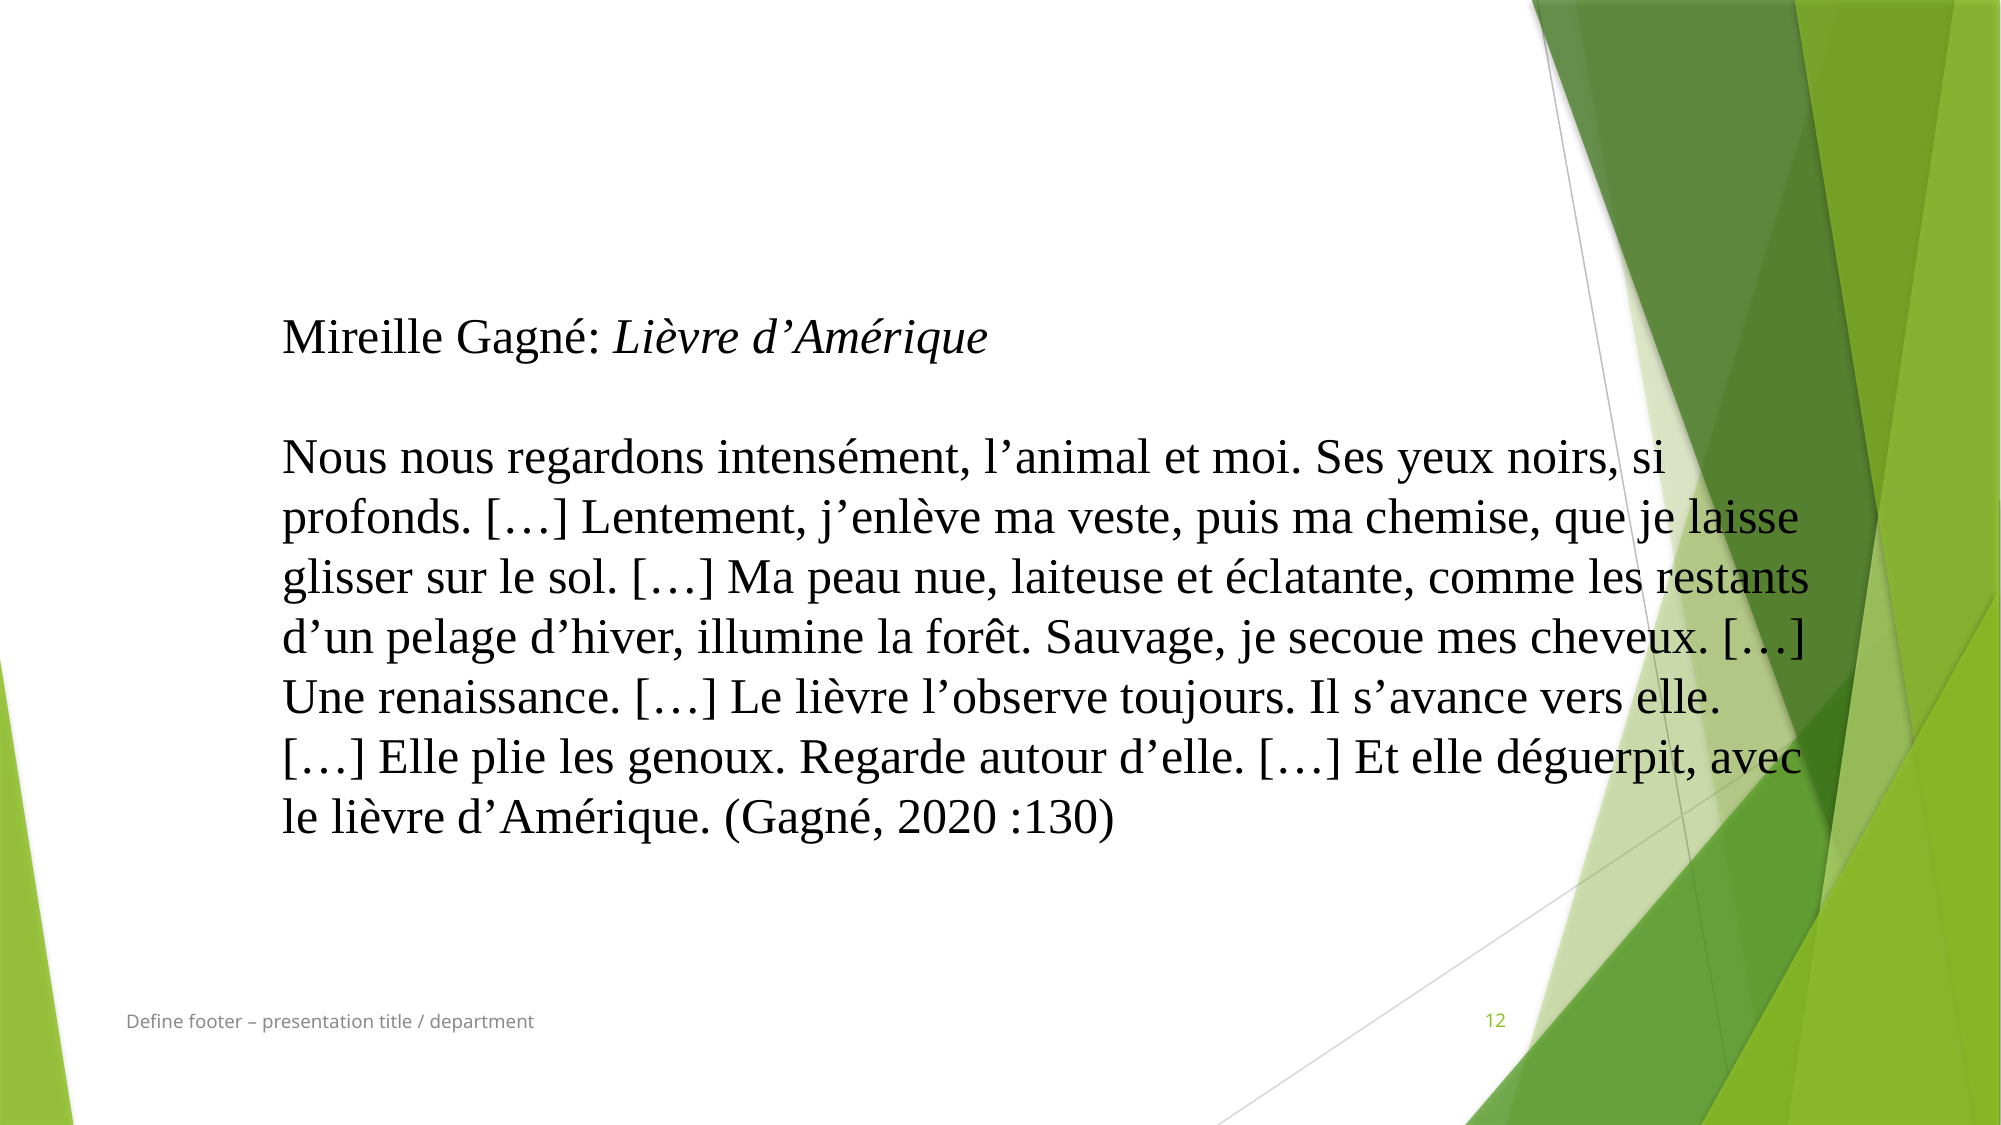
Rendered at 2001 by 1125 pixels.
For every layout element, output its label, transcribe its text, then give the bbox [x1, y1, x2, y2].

slide_number 12 [1409, 991, 1522, 1051]
footer Define footer – presentation title / department [111, 991, 1145, 1051]
text_box Mireille Gagné: Lièvre d’Amérique Nous nous regardons intensément, l’animal et moi. Ses yeux noirs, si profonds. […] Lentement, j’enlève ma veste, puis ma chemise, que je laisse glisser sur le sol. […] Ma peau nue, laiteuse et éclatante, comme les restants d’un pelage d’hiver, illumine la forêt. Sauvage, je secoue mes cheveux. […] Une renaissance. […] Le lièvre l’observe toujours. Il s’avance vers elle. […] Elle plie les genoux. Regarde autour d’elle. […] Et elle déguerpit, avec le lièvre d’Amérique. (Gagné, 2020 :130) [267, 295, 1833, 851]
